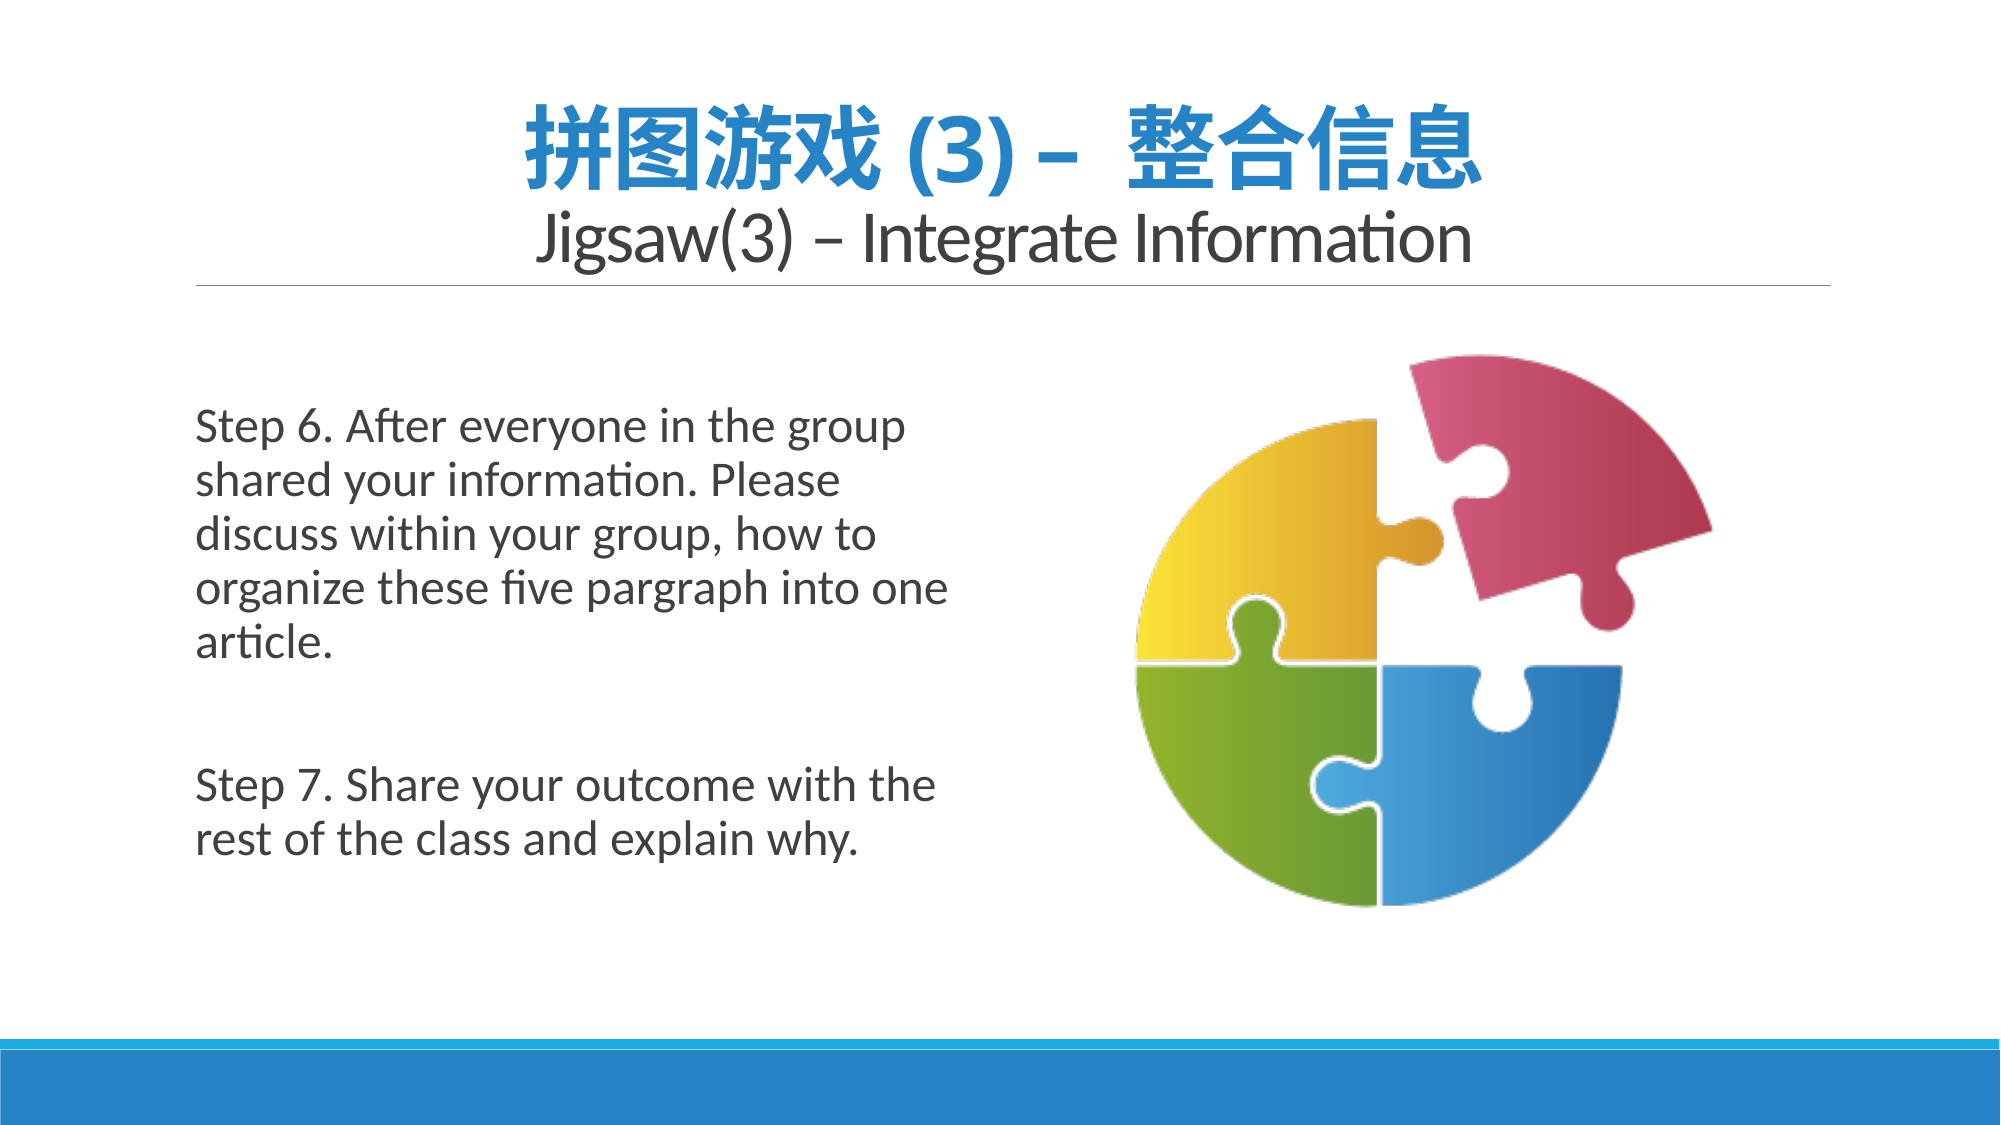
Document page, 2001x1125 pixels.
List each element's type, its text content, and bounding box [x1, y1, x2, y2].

picture [1124, 332, 1726, 934]
list Step 6. After everyone in the group shared your information. Please discuss within your group, how to organize these five pargraph into one article. Step 7. Share your outcome with the rest of the class and explain why. [180, 302, 990, 963]
title 拼图游戏(3) – 整合信息 Jigsaw(3) – Integrate Information [180, 47, 1830, 285]
